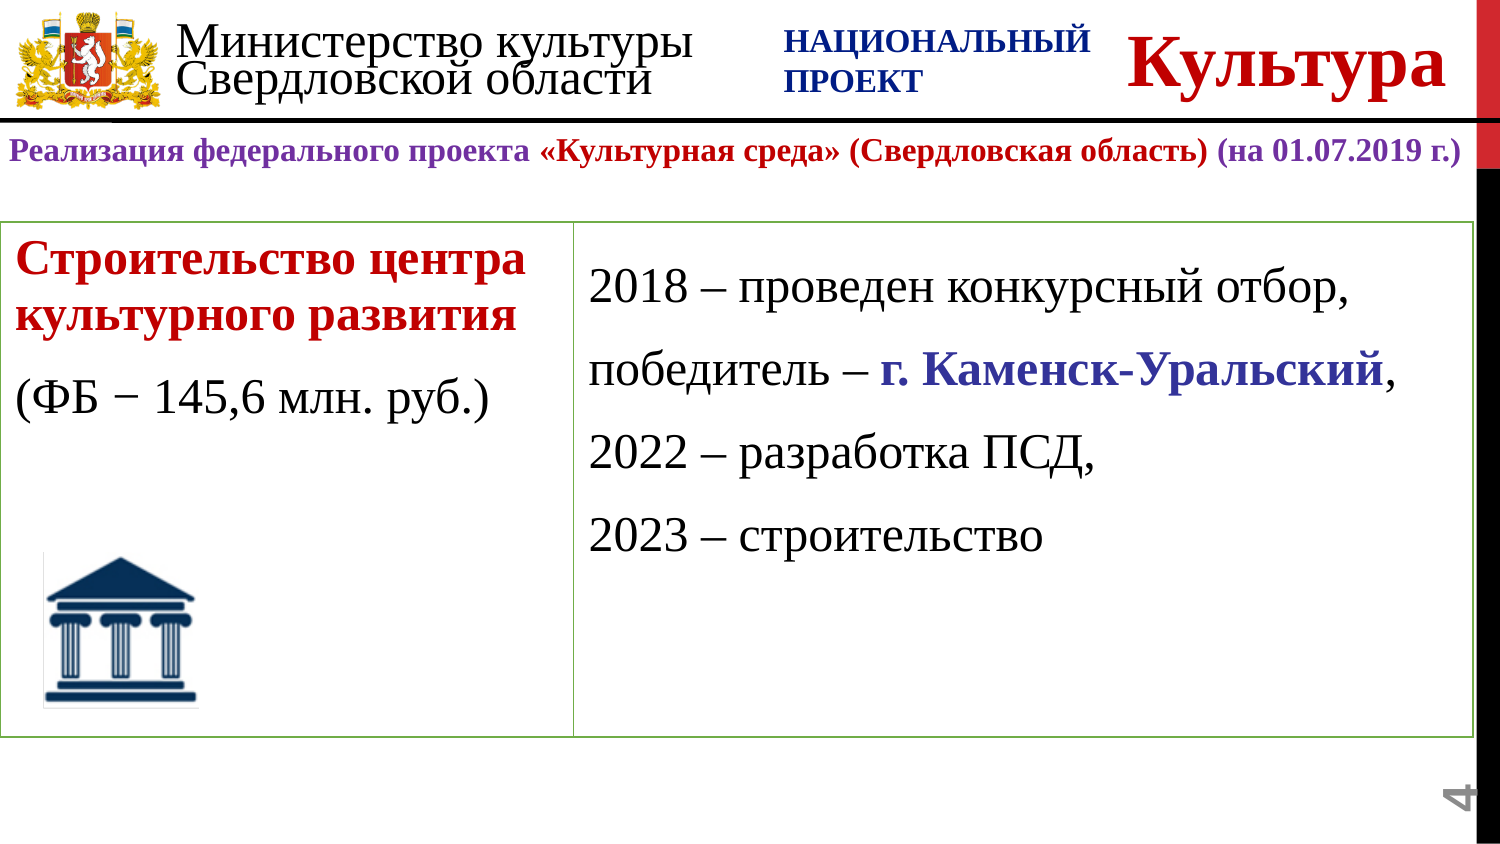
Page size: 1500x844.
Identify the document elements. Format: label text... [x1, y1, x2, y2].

table_header Строительство центра культурного развития (ФБ − 145,6 млн. руб.) [1, 223, 573, 736]
slide_number 4 [1427, 665, 1488, 828]
text_box Реализация федерального проекта «Культурная среда» (Свердловская область) (на 01.07.2019 г.) [0, 120, 1486, 176]
text_box Министерство культуры Свердловской области [170, 22, 778, 112]
picture [41, 552, 199, 710]
picture [15, 2, 162, 111]
text_box НАЦИОНАЛЬНЫЙ ПРОЕКТ [768, 11, 1096, 107]
table_header 2018 – проведен конкурсный отбор, победитель – г. Каменск-Уральский, 2022 – разработка ПСД, 2023 – строительство [574, 223, 1472, 736]
text_box [0, 118, 1500, 123]
text_box Культура [1096, 4, 1478, 110]
